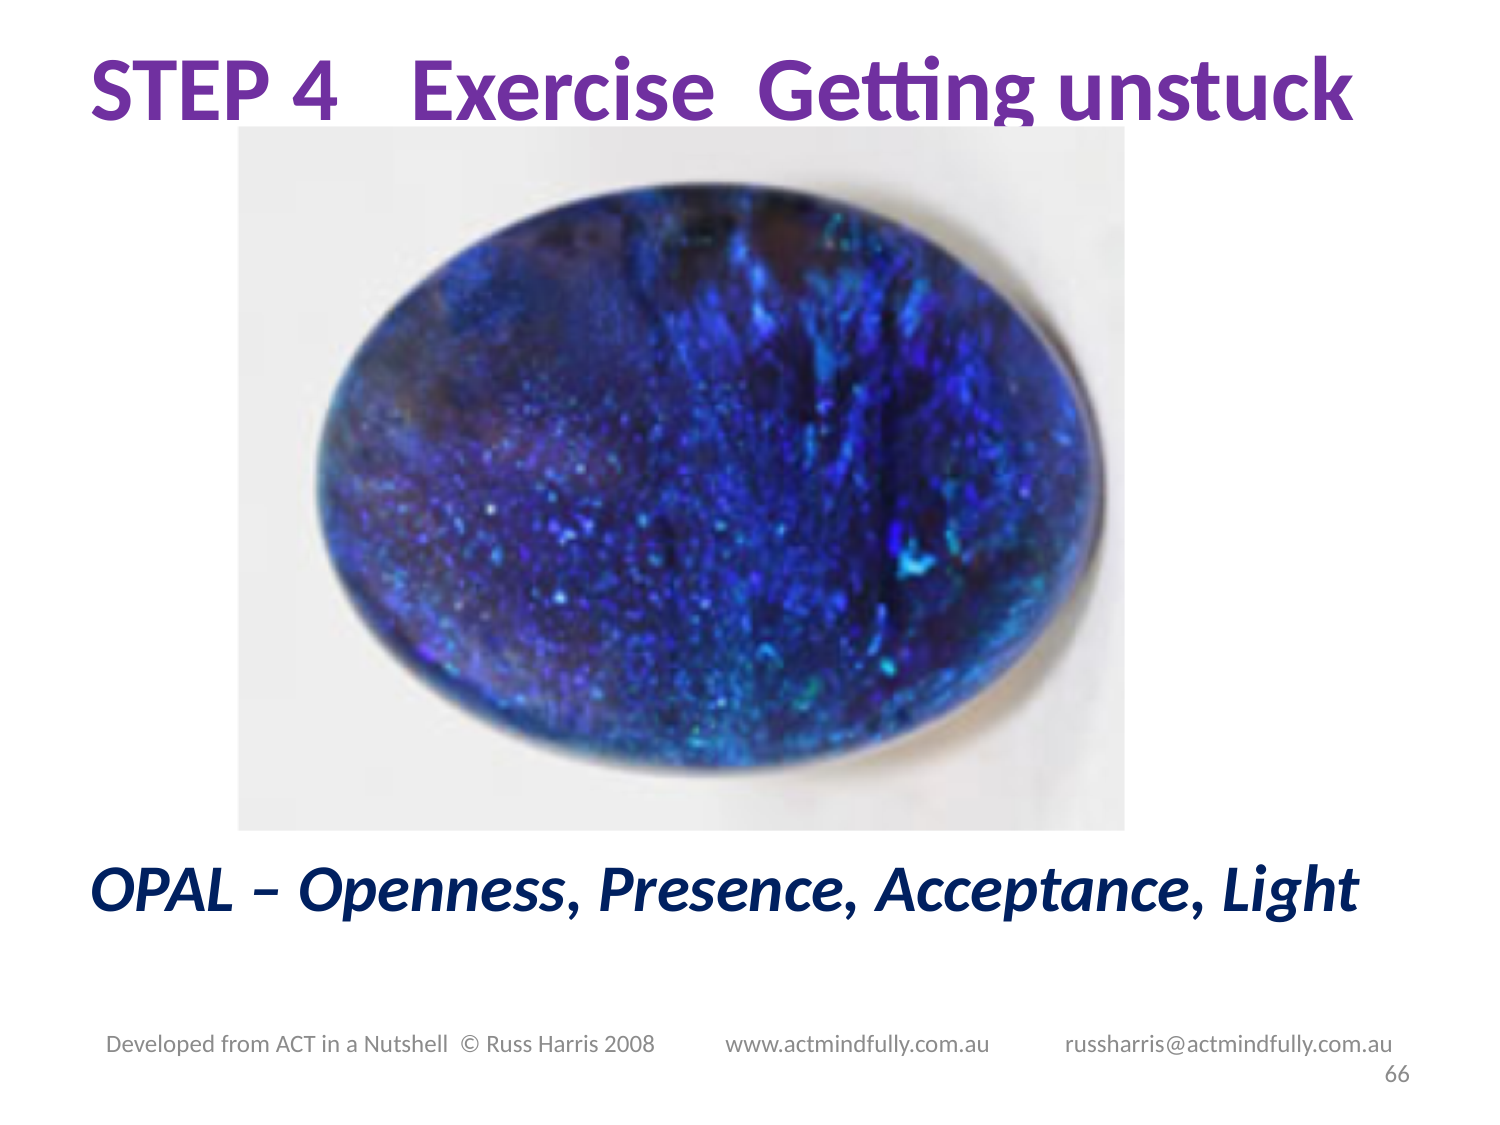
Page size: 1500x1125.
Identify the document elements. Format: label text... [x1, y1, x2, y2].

slide_number 66 [1074, 1042, 1425, 1103]
list OPAL – Openness, Presence, Acceptance, Light [74, 837, 1426, 951]
footer Developed from ACT in a Nutshell © Russ Harris 2008 www.actmindfully.com.au russharris@actmindfully.com.au [0, 1012, 1500, 1073]
title STEP 4 Exercise Getting unstuck [1039, 44, 1426, 233]
picture [239, 33, 1124, 922]
title STEP 4 Exercise Getting unstuck [74, 44, 323, 233]
